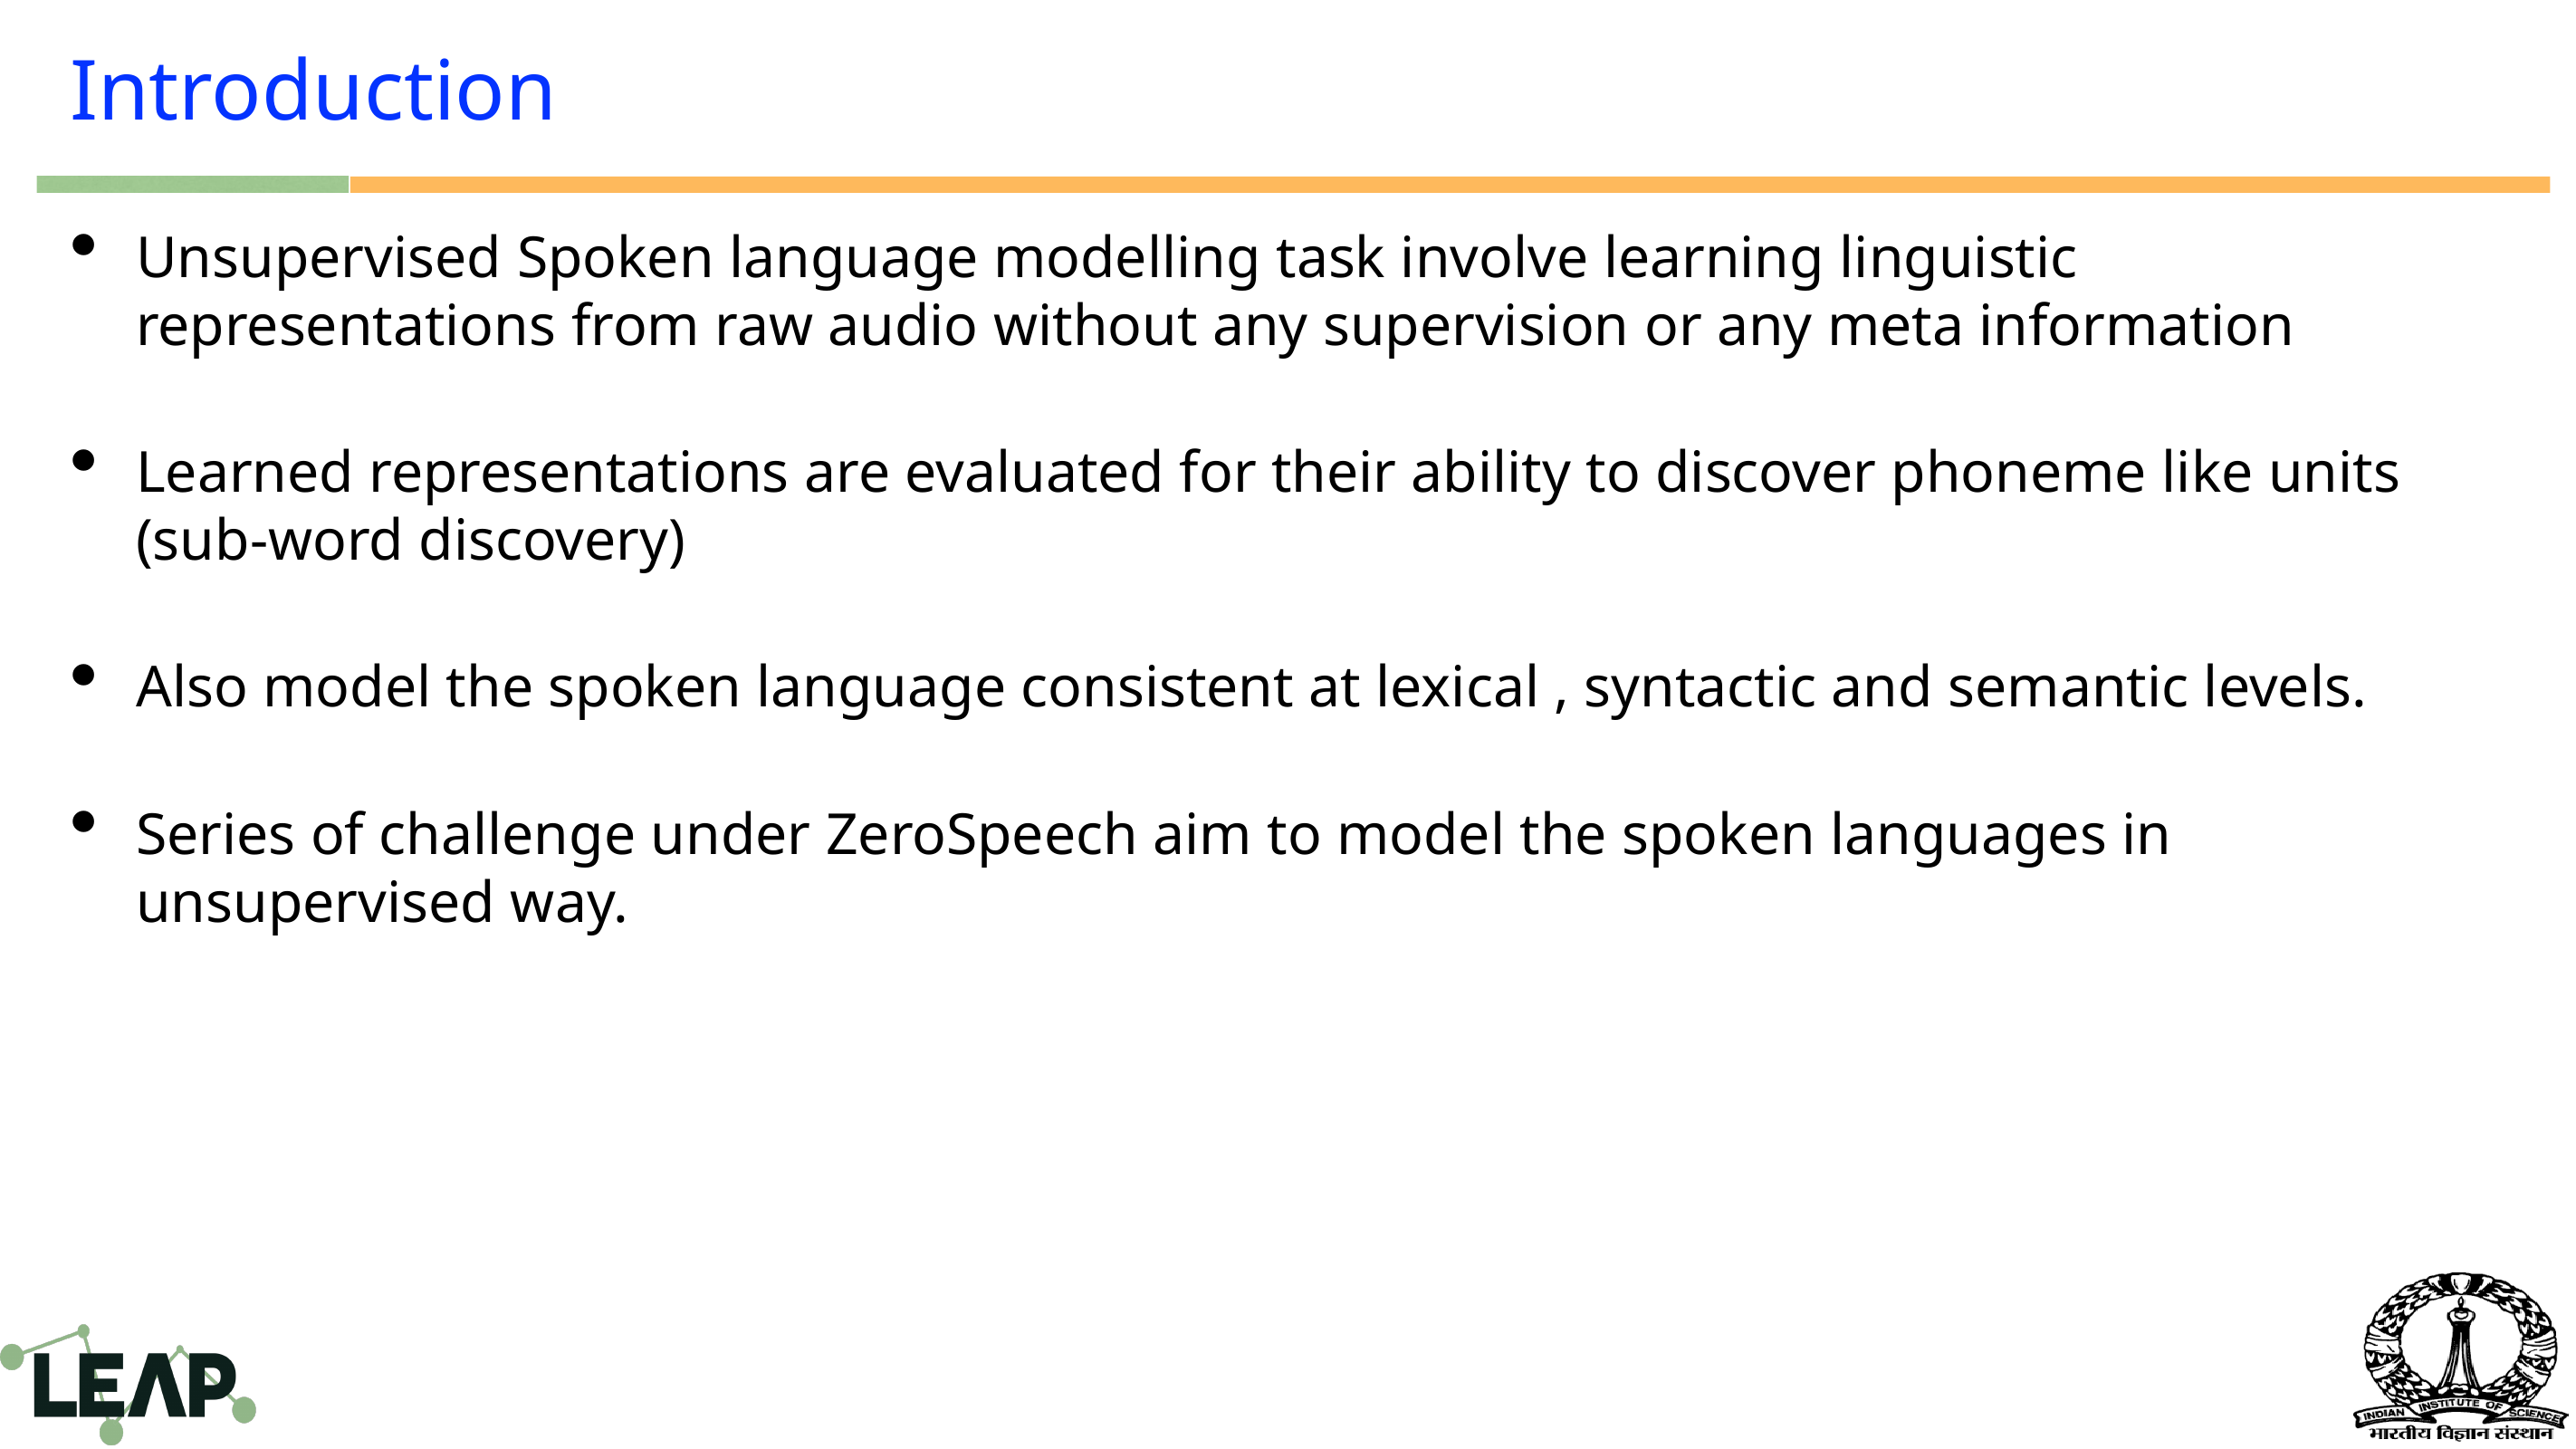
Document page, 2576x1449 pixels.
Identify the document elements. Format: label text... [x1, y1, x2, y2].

picture [0, 1324, 256, 1445]
title Introduction [62, 5, 2541, 168]
list Unsupervised Spoken language modelling task involve learning linguistic representations from raw audio without any supervision or any meta information Learned representations are evaluated for their ability to discover phoneme like units (sub-word discovery) Also model the spoken language consistent at lexical , syntactic and semantic levels. Series of challenge under ZeroSpeech aim to model the spoken languages in unsupervised way. [62, 212, 2512, 1319]
picture [2353, 1272, 2569, 1442]
